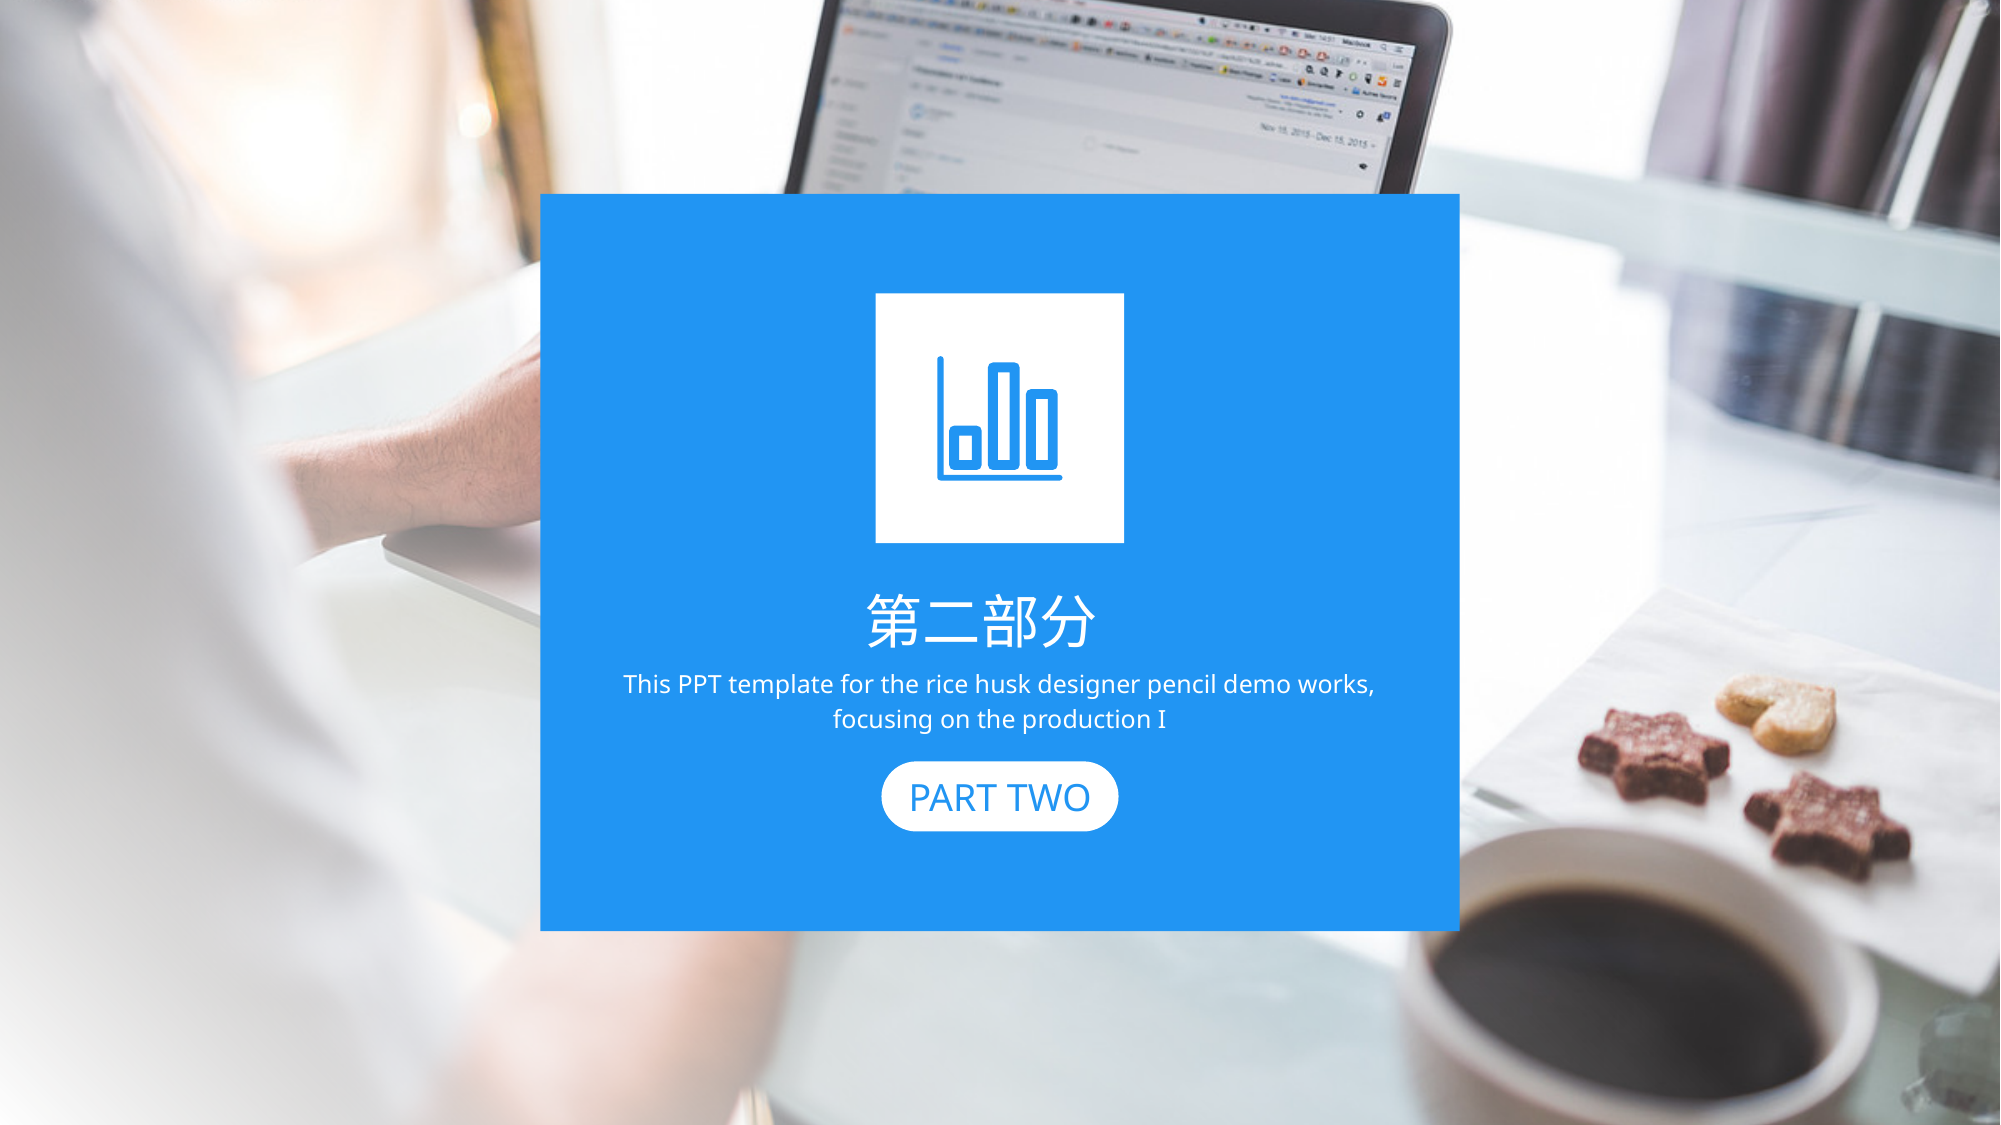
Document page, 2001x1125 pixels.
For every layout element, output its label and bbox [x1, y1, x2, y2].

picture [0, 0, 2000, 1125]
text_box [875, 293, 1125, 544]
